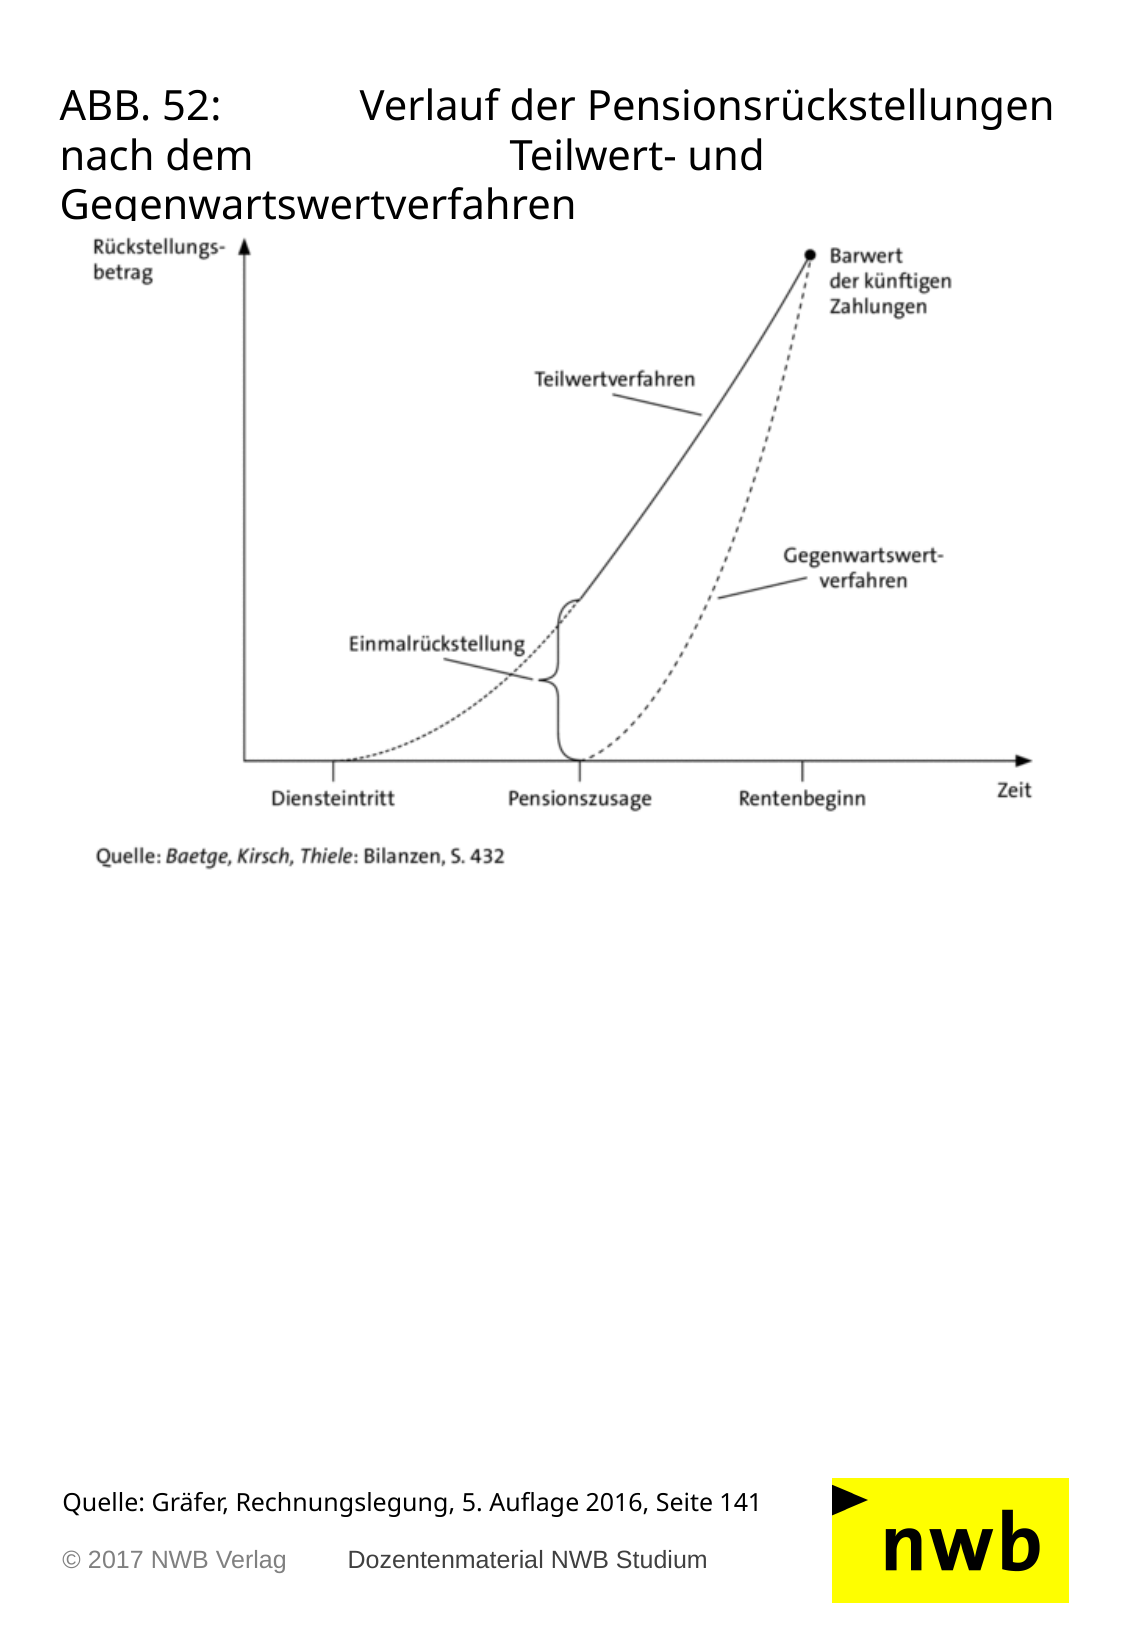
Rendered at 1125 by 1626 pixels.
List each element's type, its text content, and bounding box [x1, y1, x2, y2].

picture [73, 221, 1058, 879]
text_box ABB. 52: Verlauf der Pensionsrückstellungen nach dem Teilwert- und Gegenwartswertverfahren [44, 70, 1087, 286]
picture [832, 1478, 1069, 1603]
footer Dozentenmaterial NWB Studium [330, 1534, 813, 1621]
list Quelle: Gräfer, Rechnungslegung, 5. Auflage 2016, Seite 141 [44, 1478, 929, 1602]
slide_number © 2017 NWB Verlag [44, 1534, 330, 1603]
